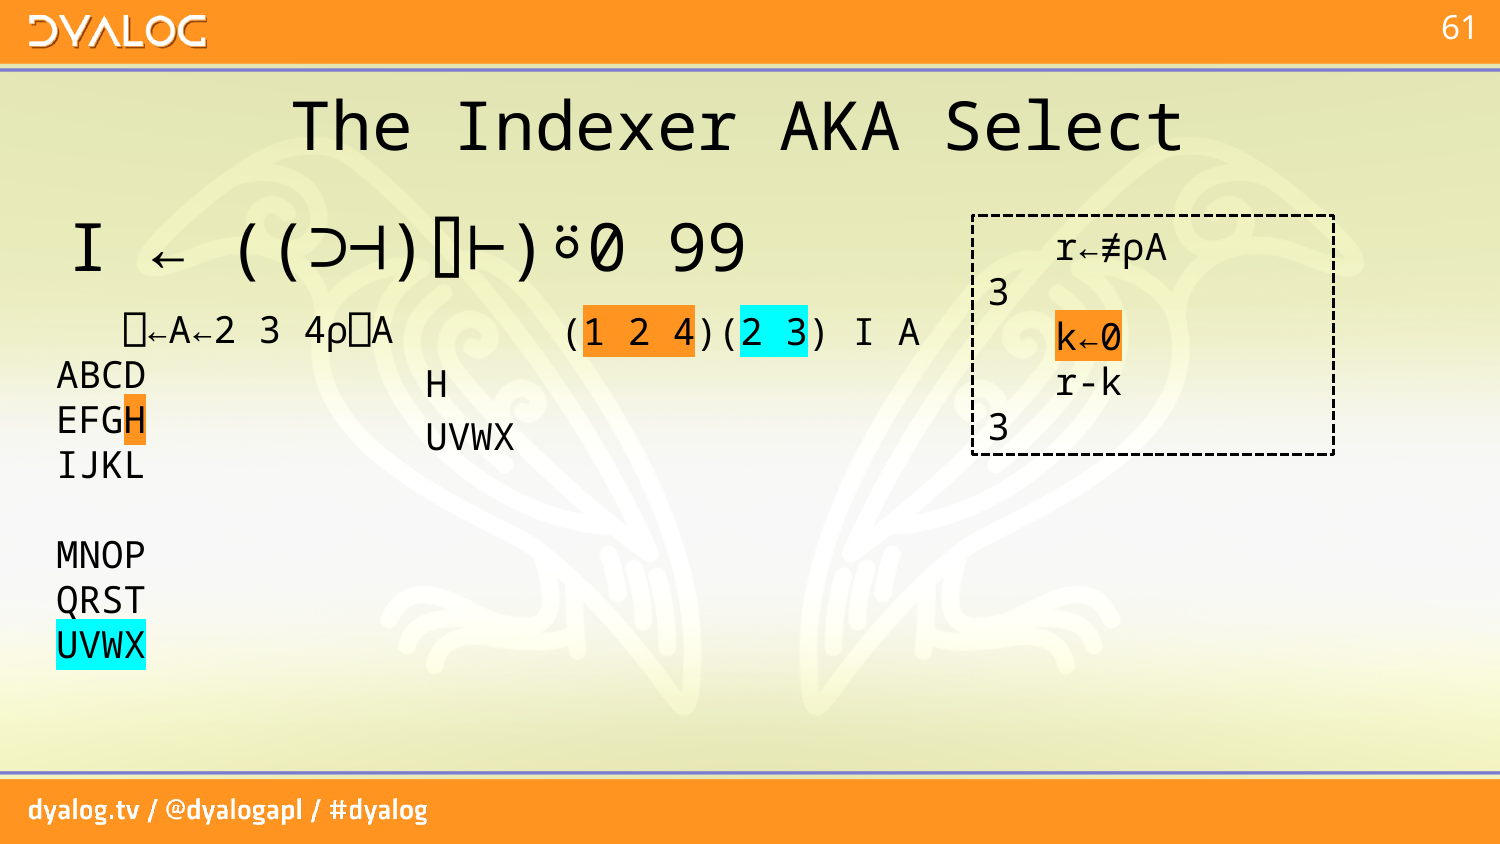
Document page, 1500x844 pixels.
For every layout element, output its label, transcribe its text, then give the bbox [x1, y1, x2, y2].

list I ← ((⊃⊣)⌷⊢)⍤0 99 [53, 196, 1425, 295]
picture [0, 0, 1500, 844]
text_box r←≢⍴A 3 k←0 r-k 3 [972, 215, 1334, 455]
title The Indexer AKA Select [53, 74, 1425, 173]
text_box (1 2 4)(2 3) I A H UVWX [410, 300, 1371, 740]
text_box ⎕←A←2 3 4⍴⎕A ABCD EFGH IJKL MNOP QRST UVWX [41, 298, 513, 674]
